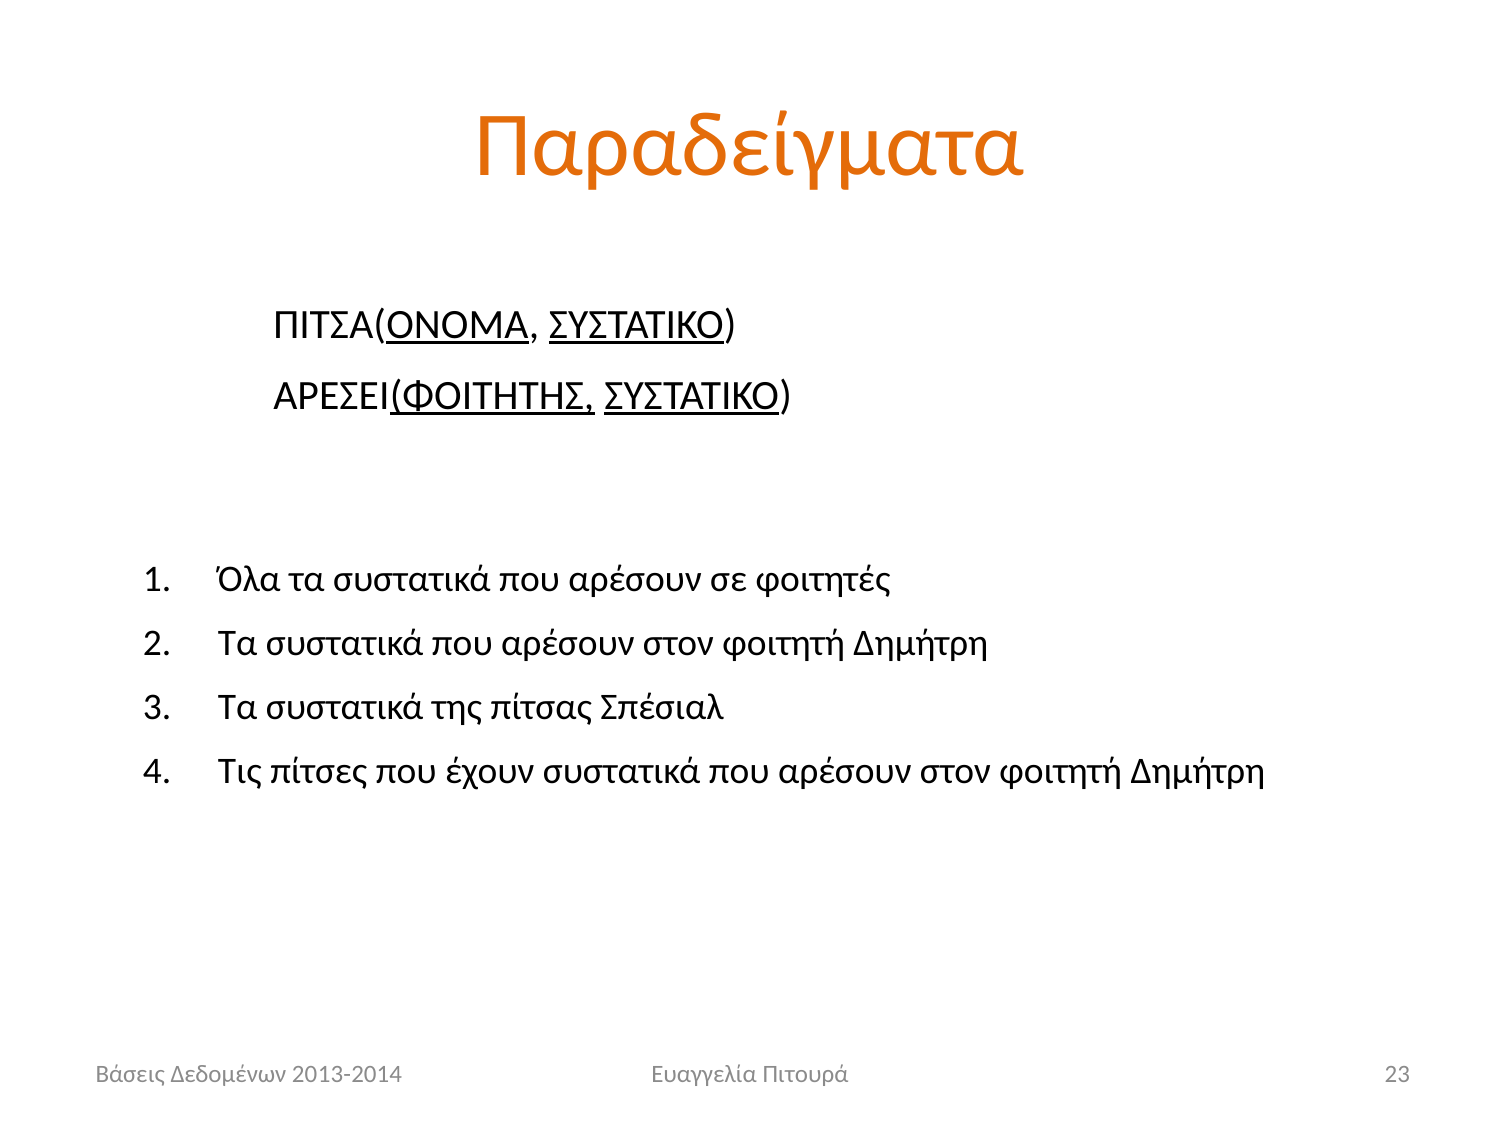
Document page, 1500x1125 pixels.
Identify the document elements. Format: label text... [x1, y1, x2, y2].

text_box Όλα τα συστατικά που αρέσουν σε φοιτητές Τα συστατικά που αρέσουν στον φοιτητή Δημήτρη Τα συστατικά της πίτσας Σπέσιαλ Τις πίτσες που έχουν συστατικά που αρέσουν στον φοιτητή Δημήτρη [128, 483, 1367, 799]
text_box ΠΙΤΣΑ(ΟΝΟΜΑ, ΣΥΣΤΑΤΙΚΟ) ΑΡΕΣΕΙ(ΦΟΙΤΗΤΗΣ, ΣΥΣΤΑΤΙΚΟ) [258, 289, 1133, 425]
title Παραδείγματα [75, 45, 1425, 233]
slide_number Βάσεις Δεδομένων 2013-2014 [75, 1042, 425, 1103]
slide_number 23 [1074, 1042, 1425, 1103]
footer Ευαγγελία Πιτουρά [512, 1042, 988, 1103]
